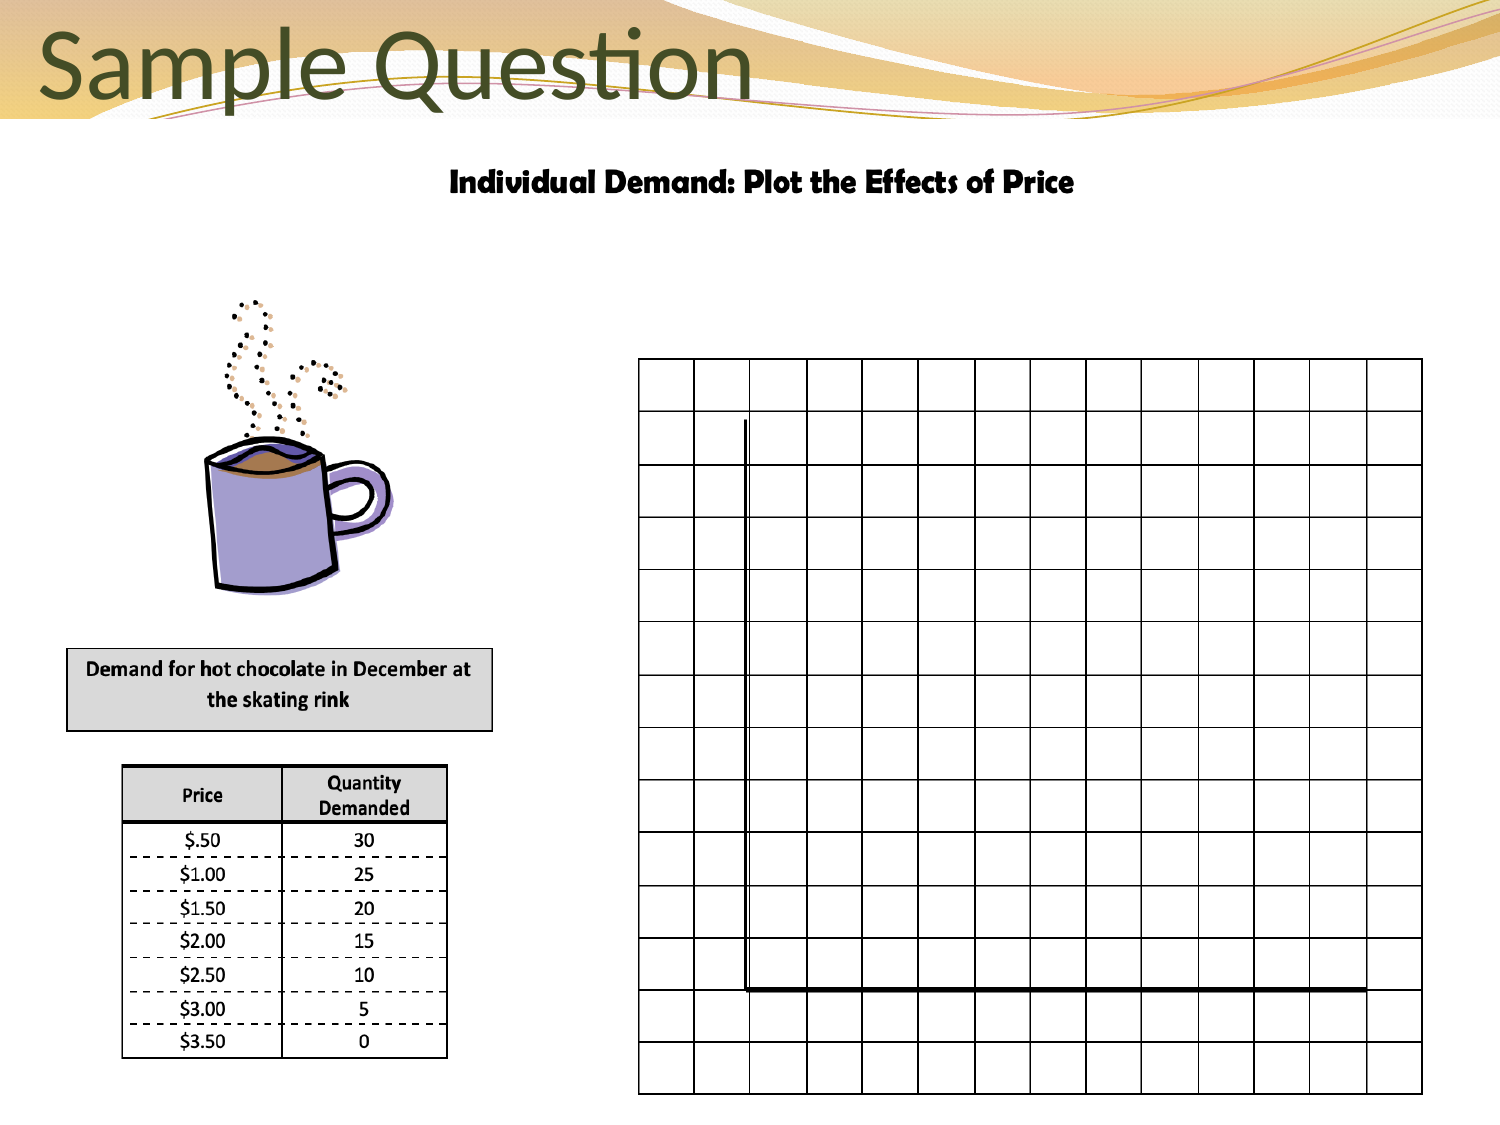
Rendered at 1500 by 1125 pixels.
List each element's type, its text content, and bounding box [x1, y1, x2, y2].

picture [0, 56, 1500, 1125]
title Sample Question [37, 0, 1388, 118]
